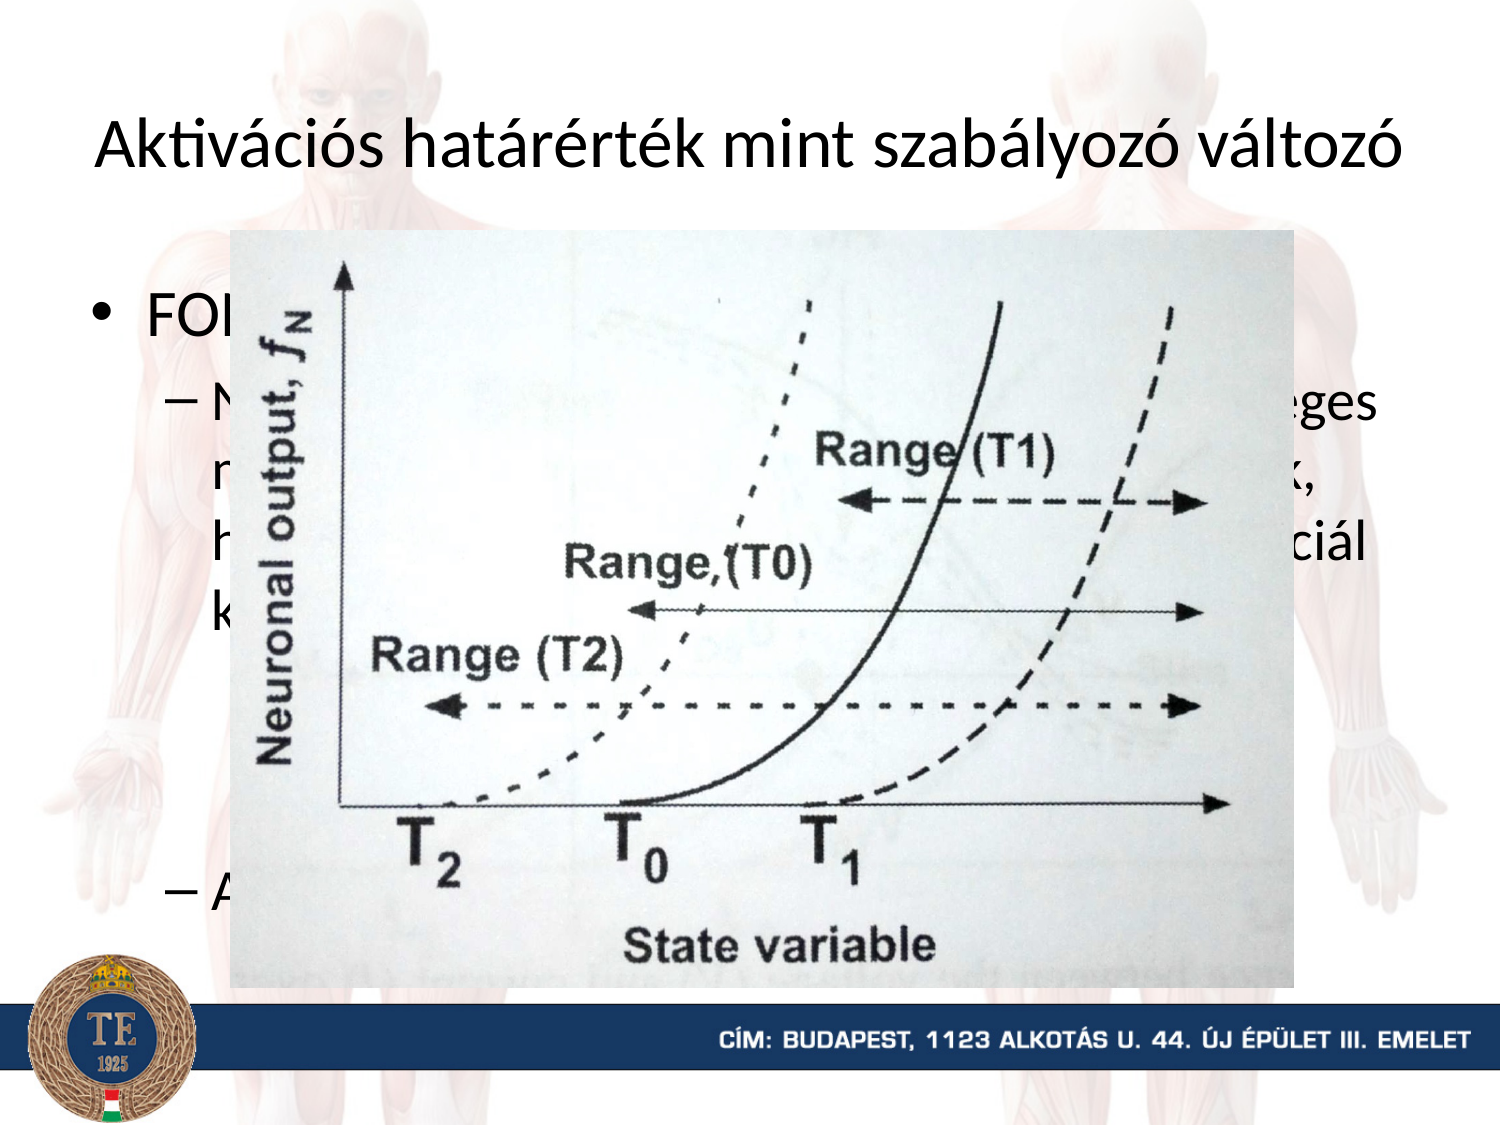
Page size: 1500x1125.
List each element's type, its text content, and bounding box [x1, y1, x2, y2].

list FONTOS!!! Nem az akciós potenciál kialakulásához szükséges membránpotenciál-küszöb/határérték változik, hanem az aktuális potenciál és a küszöbpotenciál közötti különbség Aktivációs küszöb változás [75, 262, 1425, 1005]
picture [0, 0, 1500, 1125]
title Aktivációs határérték mint szabályozó változó [75, 45, 1425, 233]
